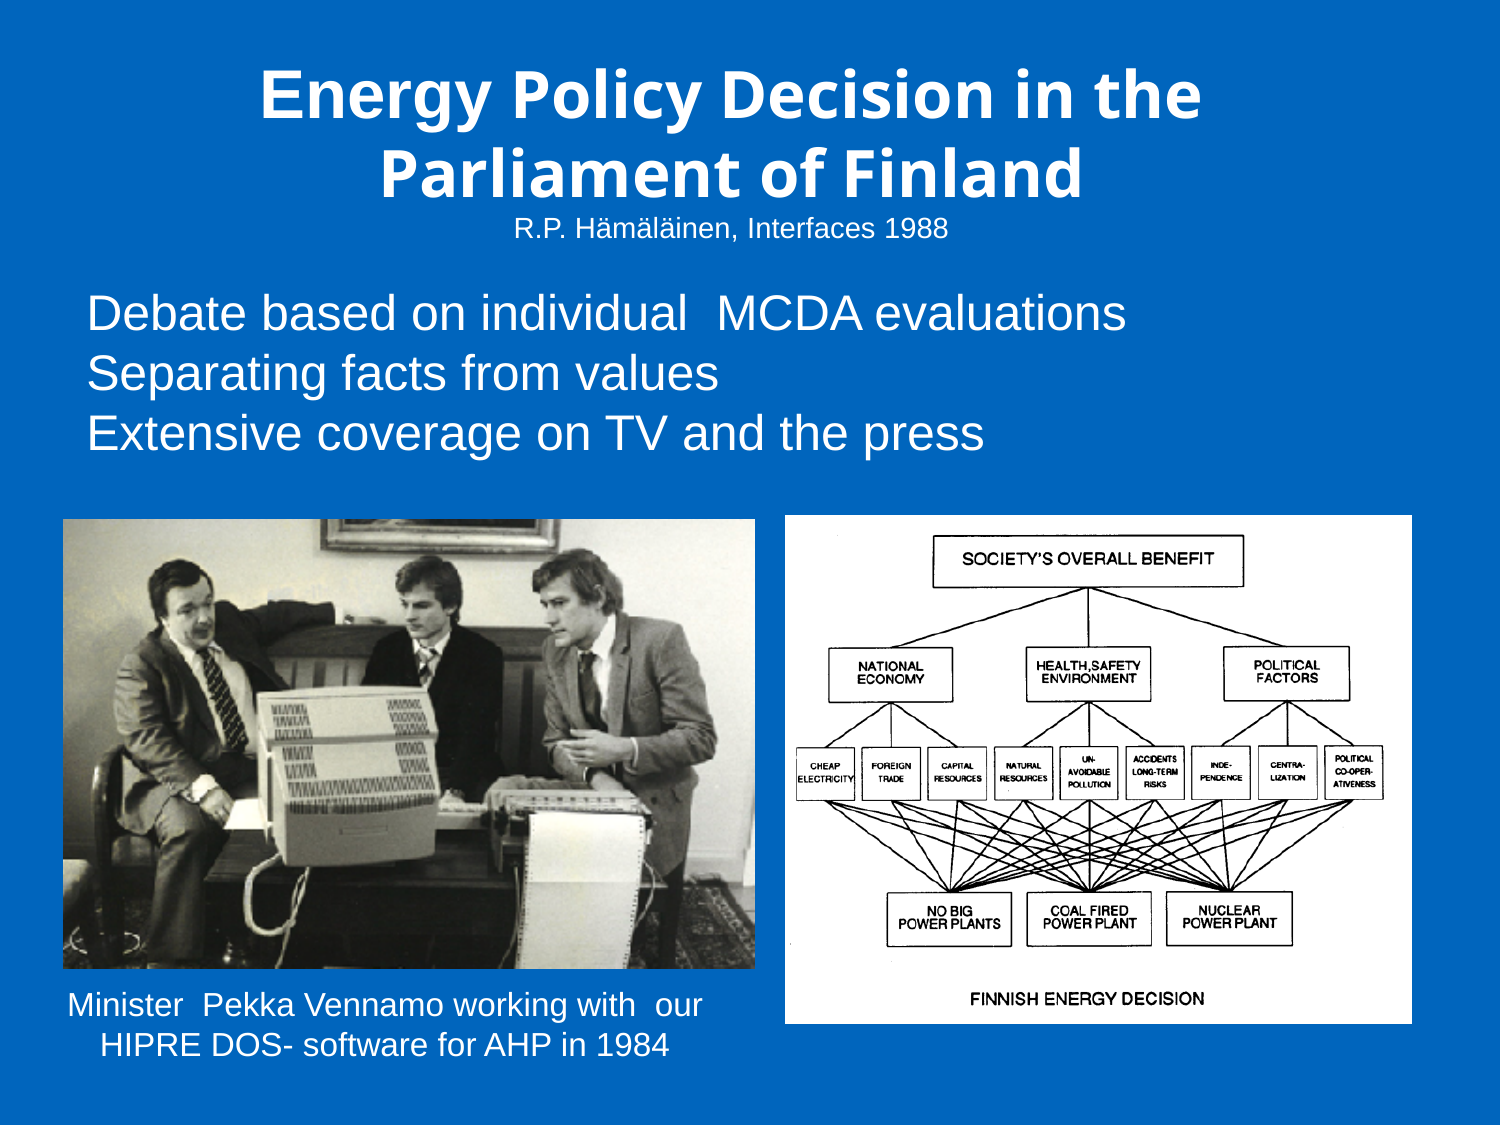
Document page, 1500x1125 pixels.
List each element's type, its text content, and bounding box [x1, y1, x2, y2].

text_box Debate based on individual MCDA evaluations Separating facts from values Extensive coverage on TV and the press [71, 272, 1341, 468]
picture [63, 519, 755, 970]
text_box Minister Pekka Vennamo working with our HIPRE DOS- software for AHP in 1984 [16, 975, 755, 1070]
text_box R.P. Hämäläinen, Interfaces 1988 [498, 201, 965, 252]
text_box Energy Policy Decision in the Parliament of Finland [76, 42, 1387, 220]
picture [785, 514, 1412, 1024]
